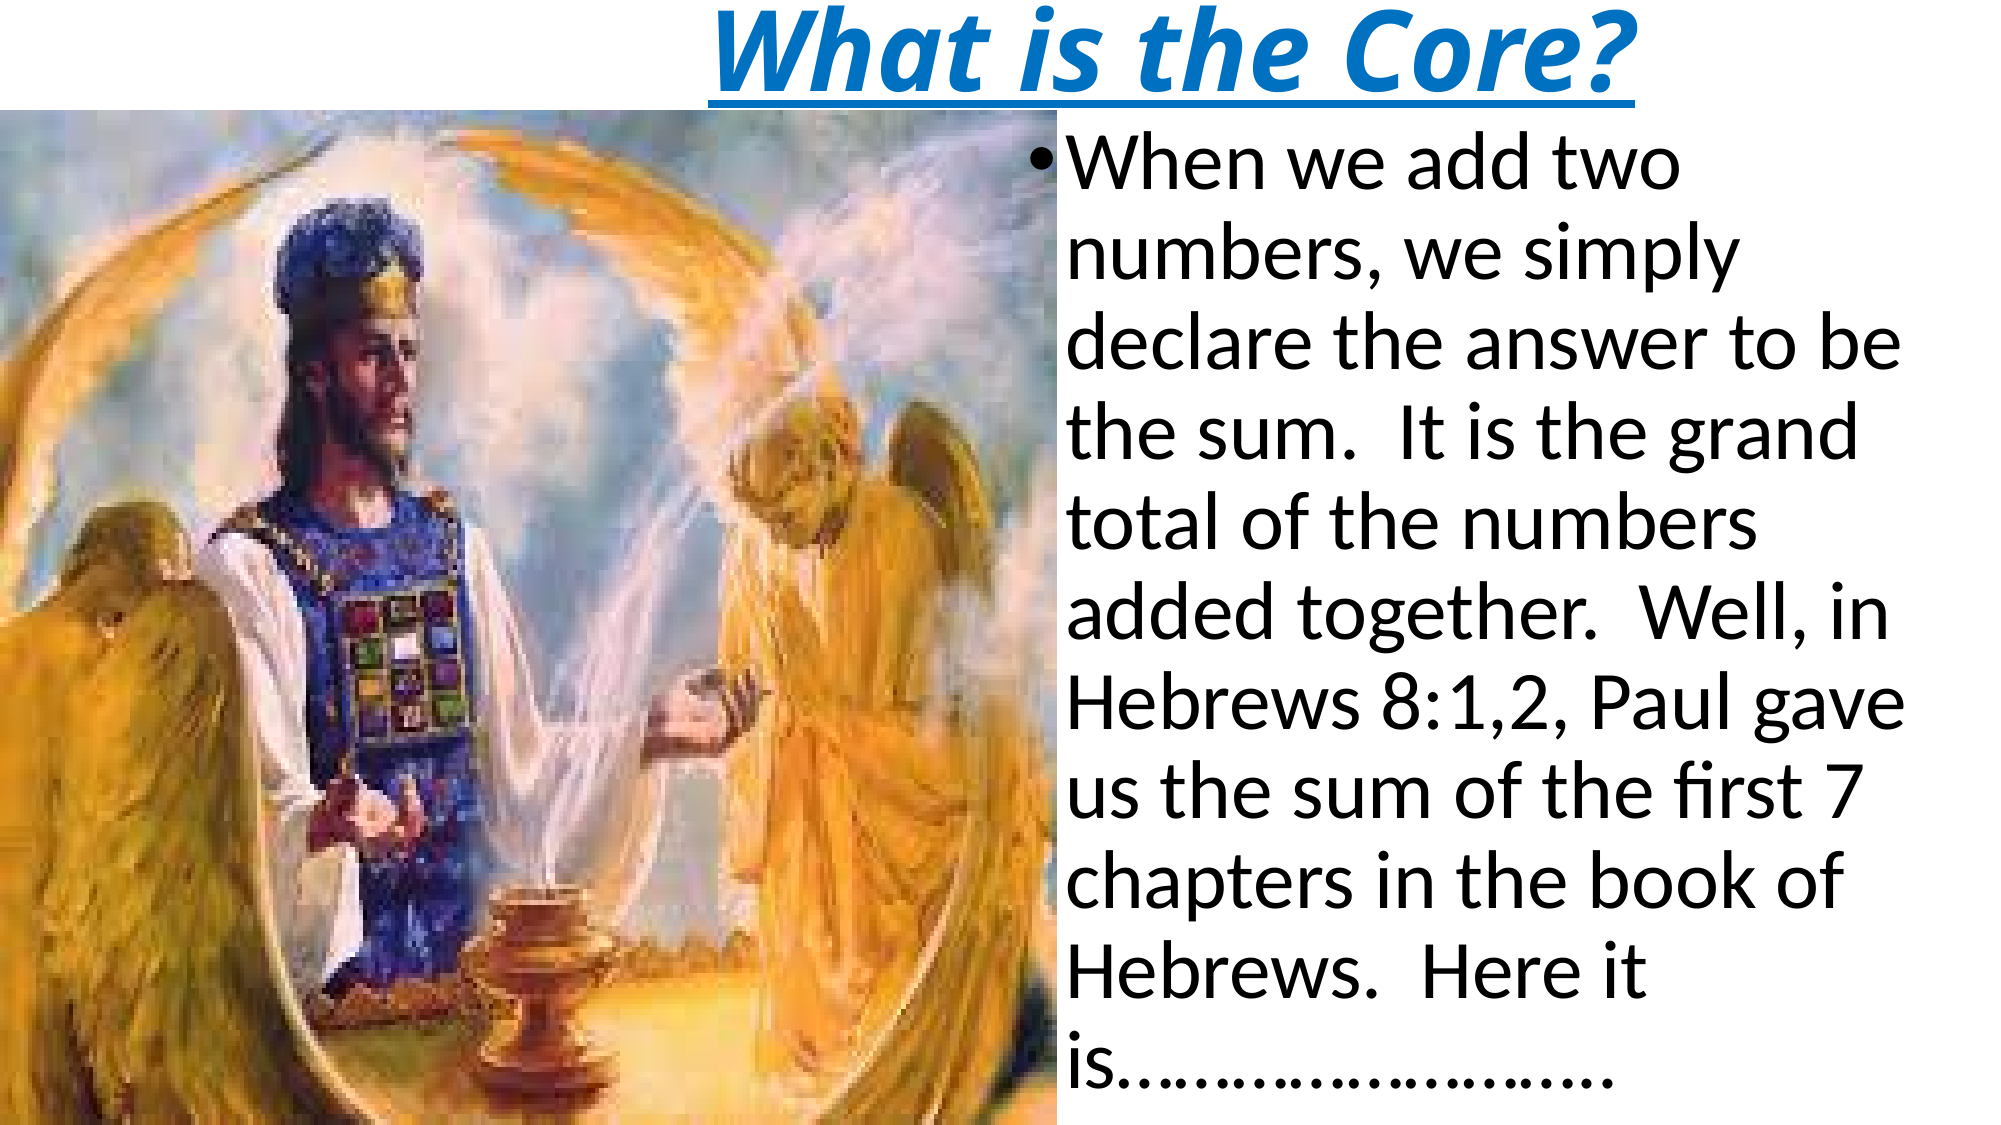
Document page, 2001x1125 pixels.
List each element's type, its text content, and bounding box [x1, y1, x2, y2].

title What is the Core? [137, 0, 1863, 110]
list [0, 110, 1057, 1125]
list When we add two numbers, we simply declare the answer to be the sum. It is the grand total of the numbers added together. Well, in Hebrews 8:1,2, Paul gave us the sum of the first 7 chapters in the book of Hebrews. Here it is…………………….. [1057, 110, 2000, 1125]
